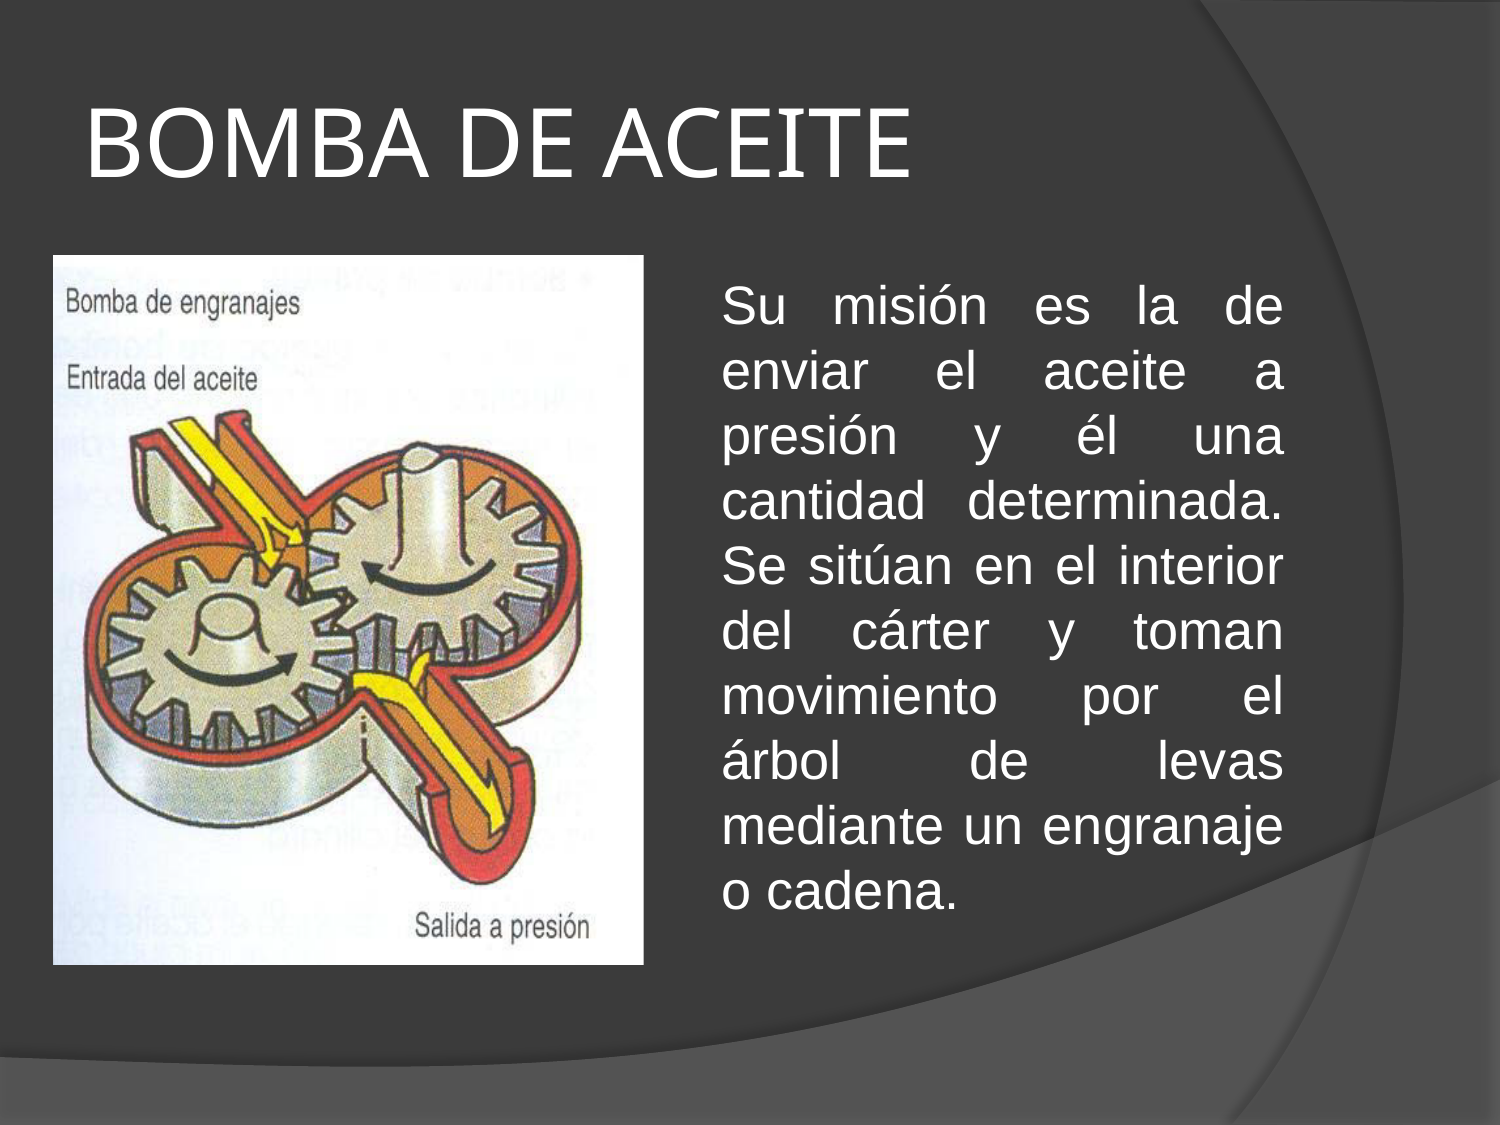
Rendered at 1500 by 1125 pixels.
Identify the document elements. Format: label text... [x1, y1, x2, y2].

picture [52, 255, 644, 965]
list Su misión es la de enviar el aceite a presión y él una cantidad determinada. Se sitúan en el interior del cárter y toman movimiento por el árbol de levas mediante un engranaje o cadena. [699, 262, 1300, 1005]
title BOMBA DE ACEITE [75, 45, 1300, 233]
